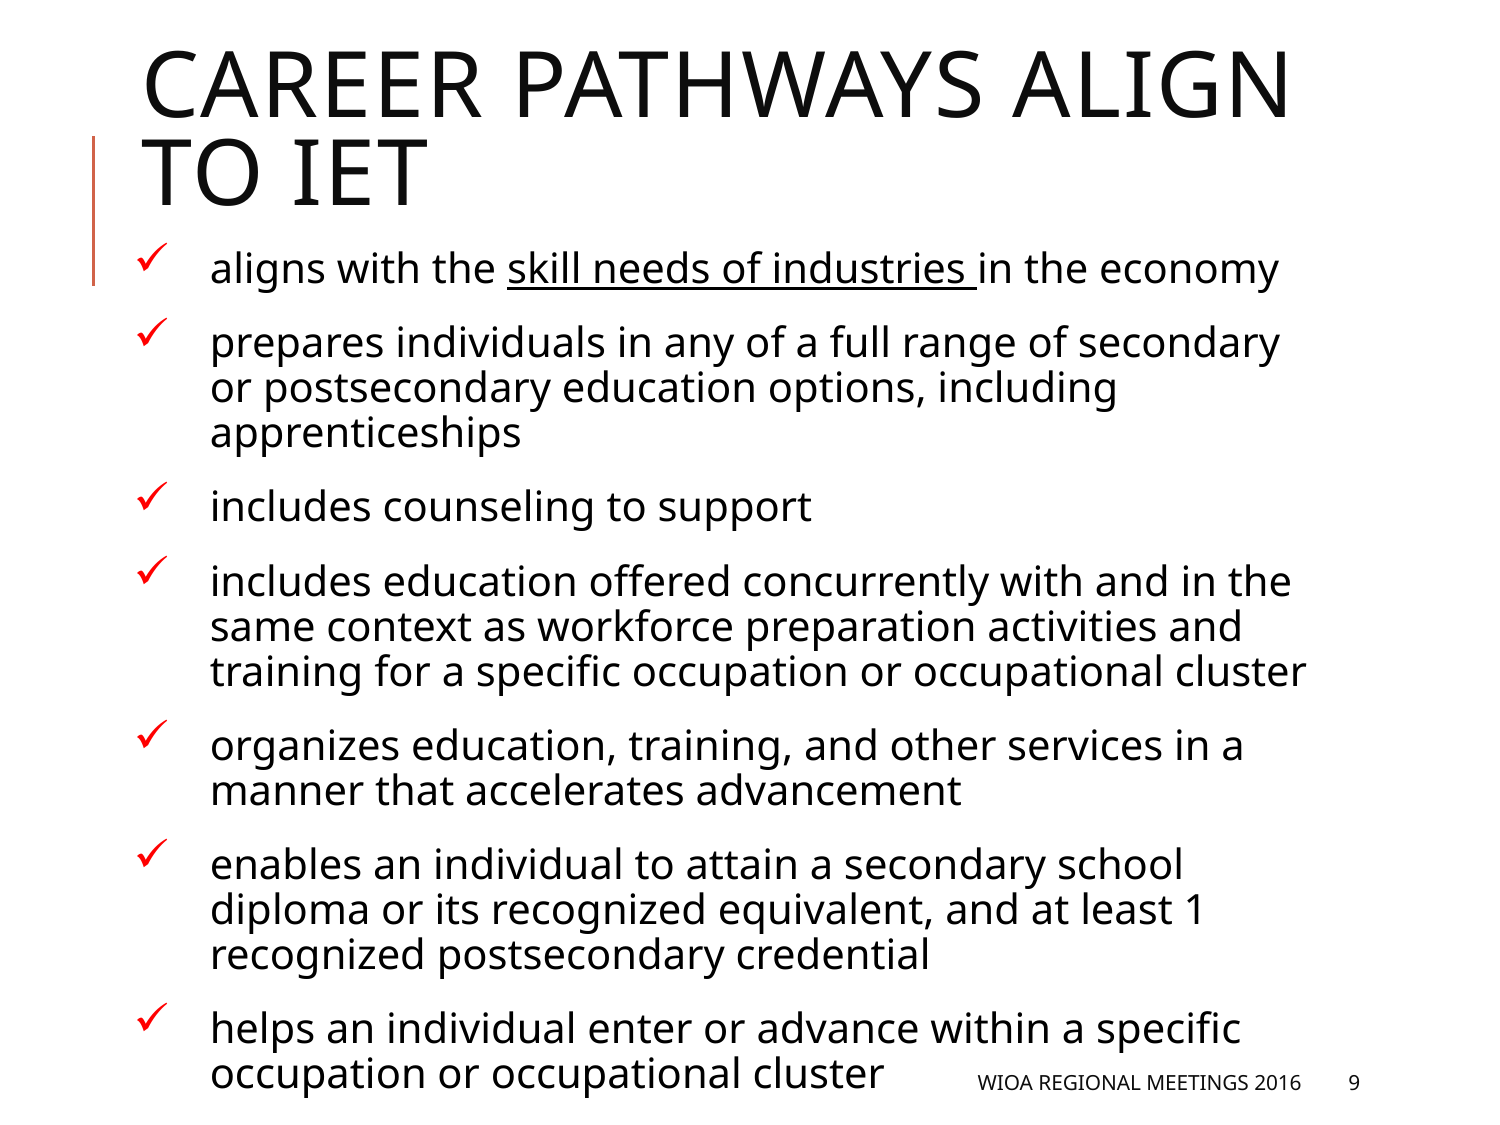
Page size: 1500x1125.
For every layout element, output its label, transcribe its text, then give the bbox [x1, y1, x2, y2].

list aligns with the skill needs of industries in the economy prepares individuals in any of a full range of secondary or postsecondary education options, including apprenticeships includes counseling to support includes education offered concurrently with and in the same context as workforce preparation activities and training for a specific occupation or occupational cluster organizes education, training, and other services in a manner that accelerates advancement enables an individual to attain a secondary school diploma or its recognized equivalent, and at least 1 recognized postsecondary credential helps an individual enter or advance within a specific occupation or occupational cluster [126, 239, 1322, 900]
footer WIOA Regional Meetings 2016 [595, 1061, 1322, 1107]
slide_number 9 [1333, 1061, 1454, 1107]
title CAREER PATHWAYs Align to IET [126, 12, 1322, 239]
